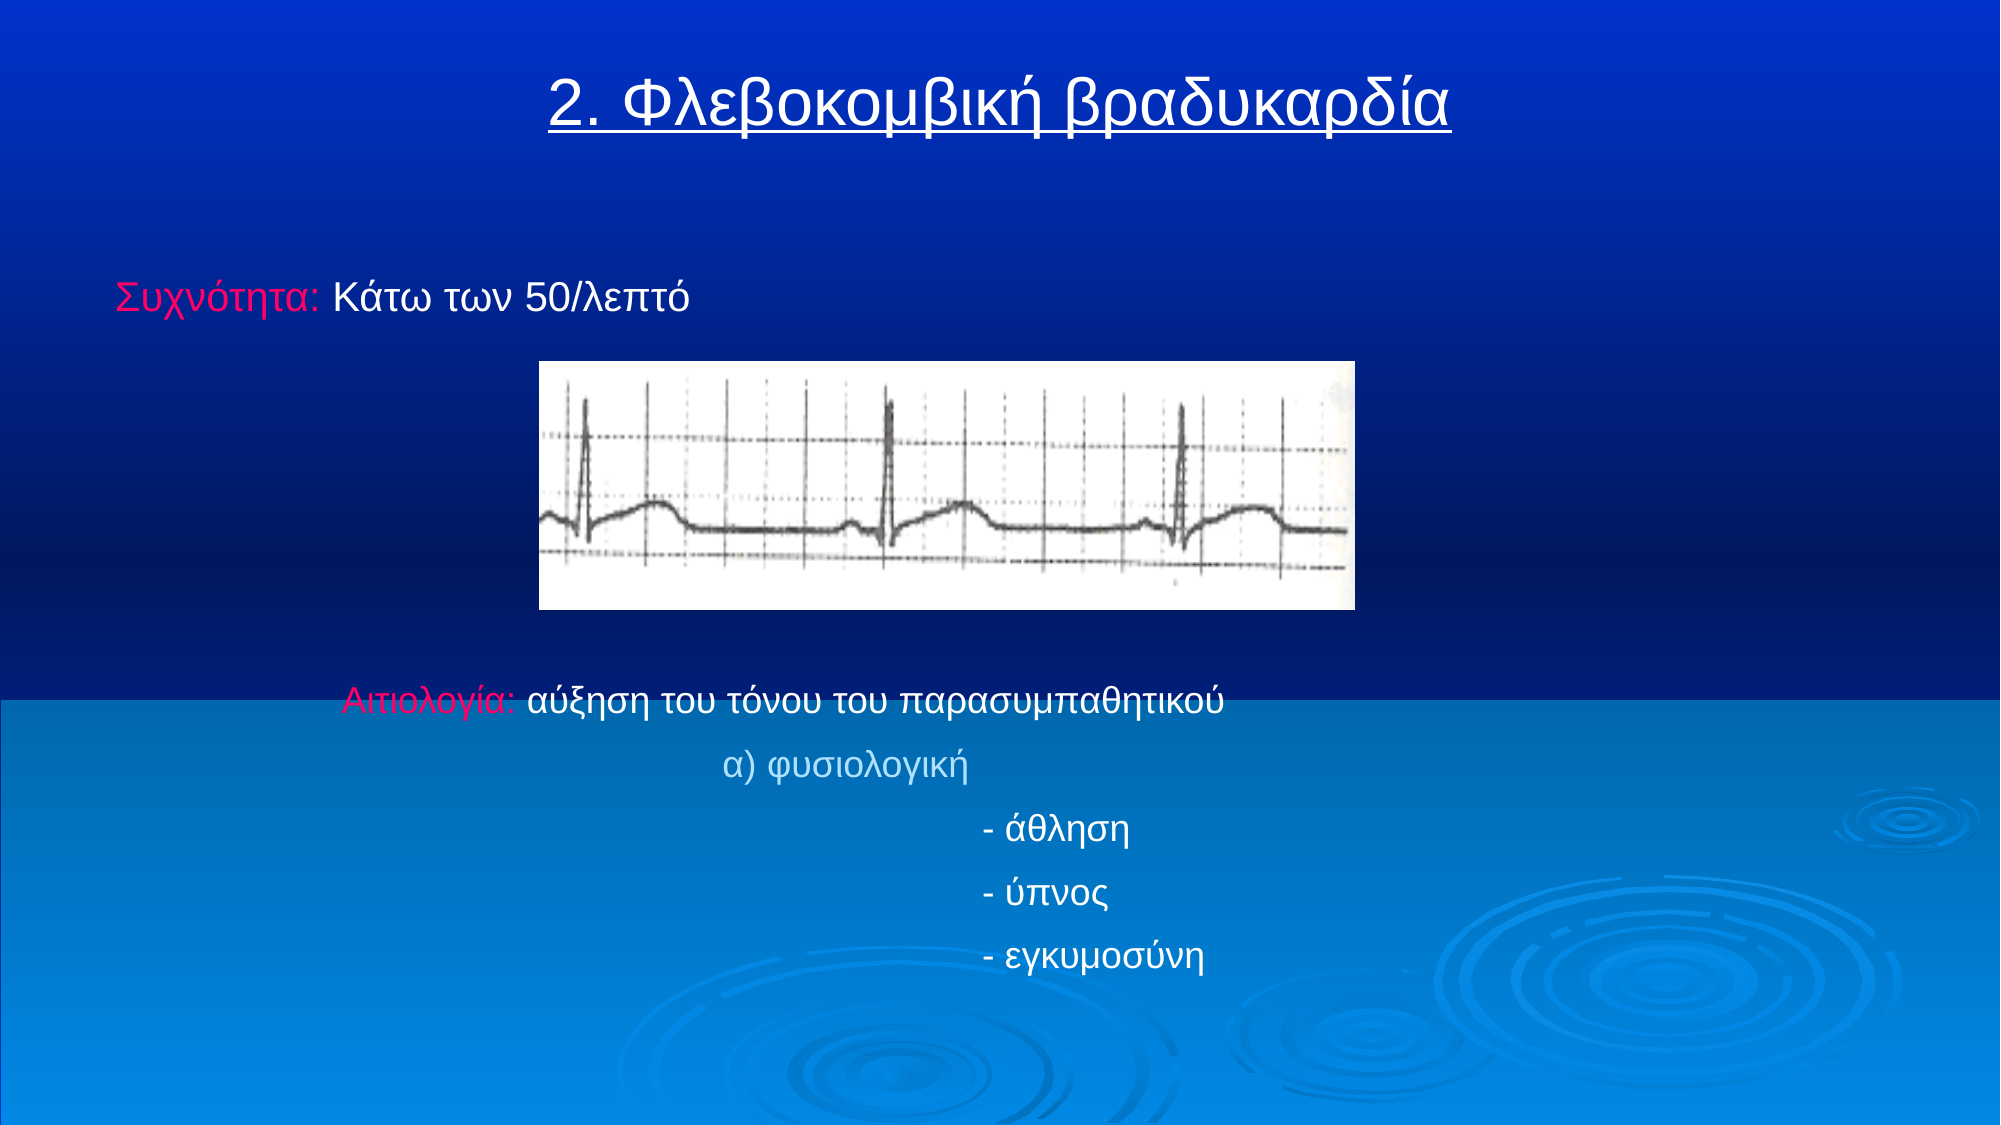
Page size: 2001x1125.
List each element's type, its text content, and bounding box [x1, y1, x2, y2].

title 2. Φλεβοκομβική βραδυκαρδία [99, 45, 1901, 233]
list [539, 361, 1355, 610]
text_box Αιτιολογία: αύξηση του τόνου του παρασυμπαθητικού α) φυσιολογική - άθληση - ύπνος - εγκυμοσύνη [326, 668, 1603, 984]
list Συχνότητα: Κάτω των 50/λεπτό [99, 262, 984, 1006]
